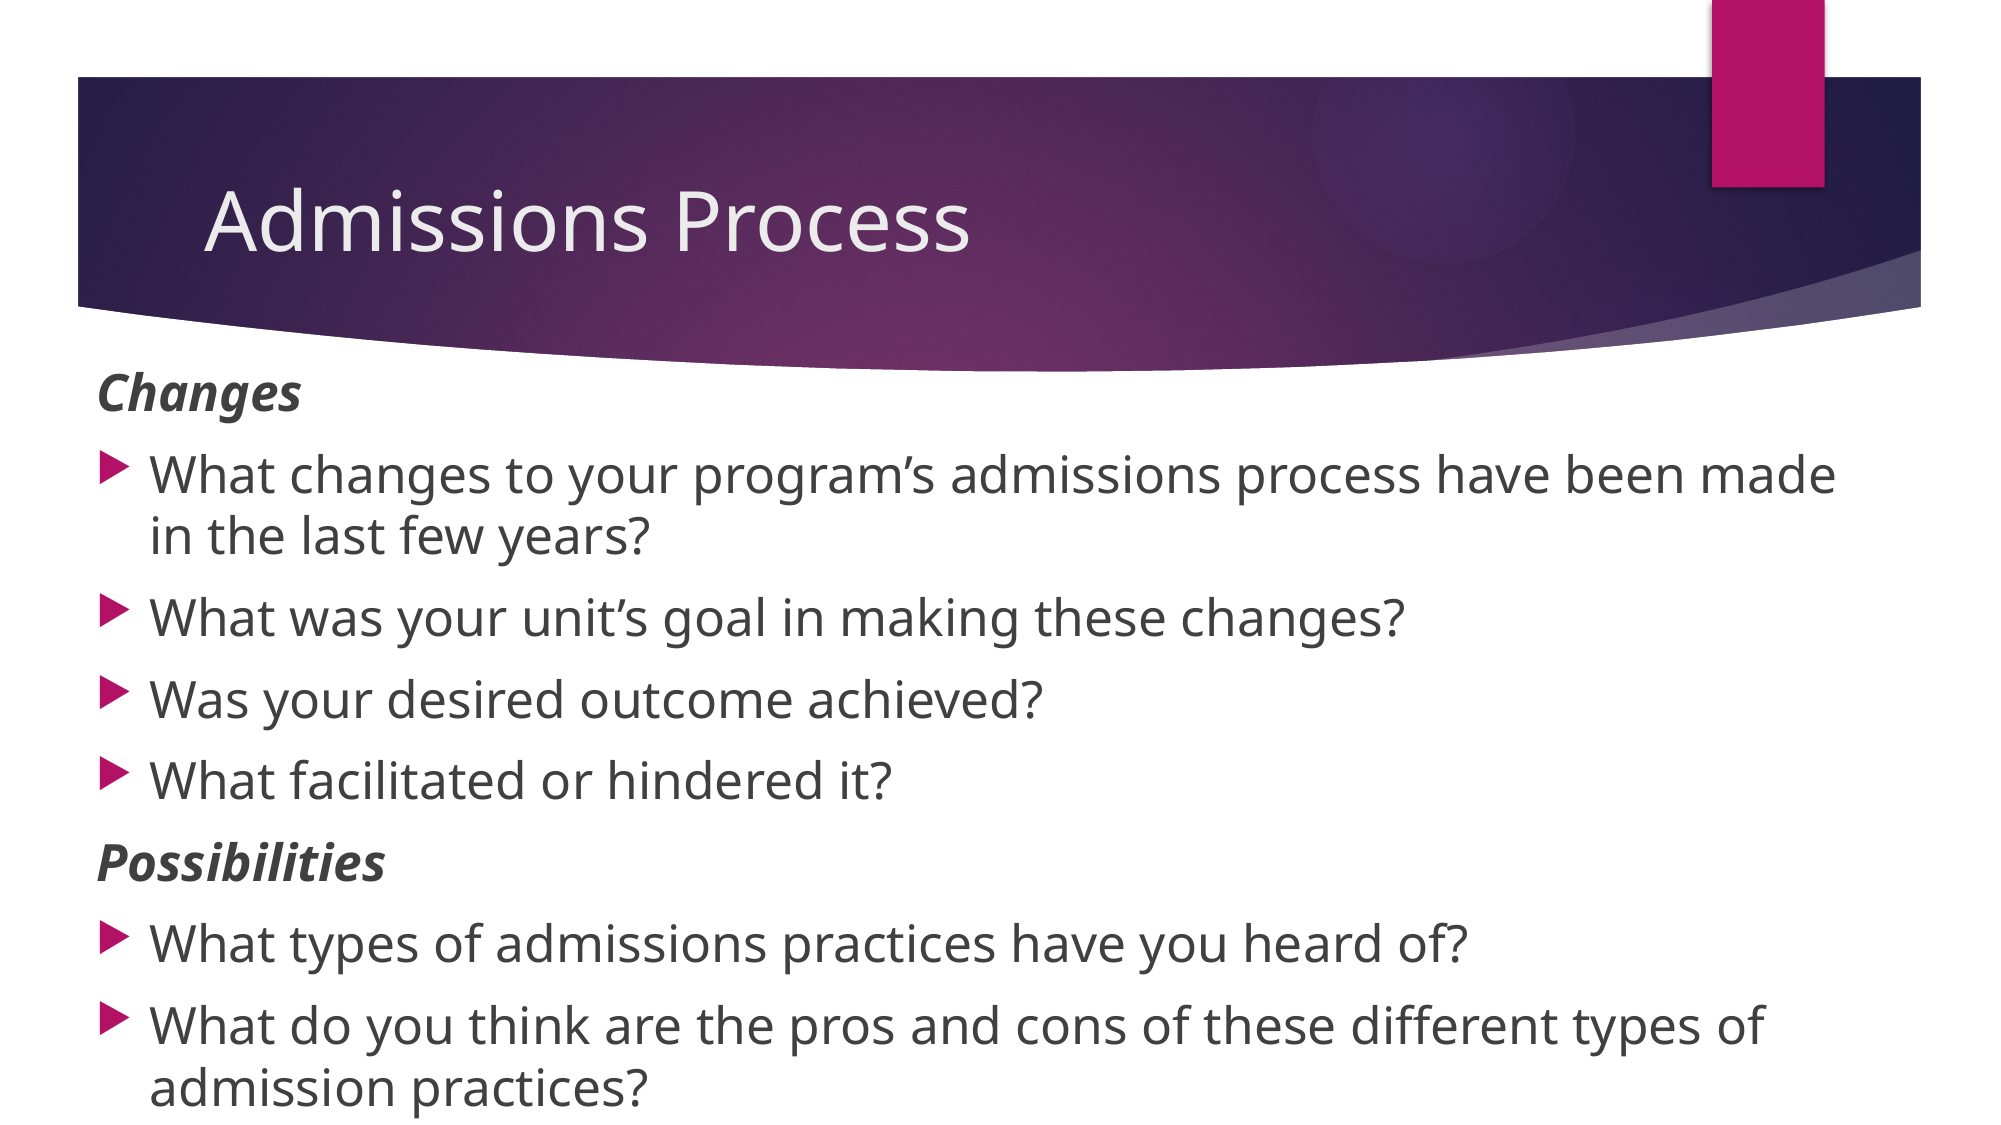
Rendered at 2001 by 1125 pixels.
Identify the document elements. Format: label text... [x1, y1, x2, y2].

list Changes What changes to your program’s admissions process have been made in the last few years? What was your unit’s goal in making these changes? Was your desired outcome achieved? What facilitated or hindered it? Possibilities What types of admissions practices have you heard of? What do you think are the pros and cons of these different types of admission practices? [80, 352, 1860, 1125]
title Admissions Process [189, 159, 1627, 276]
